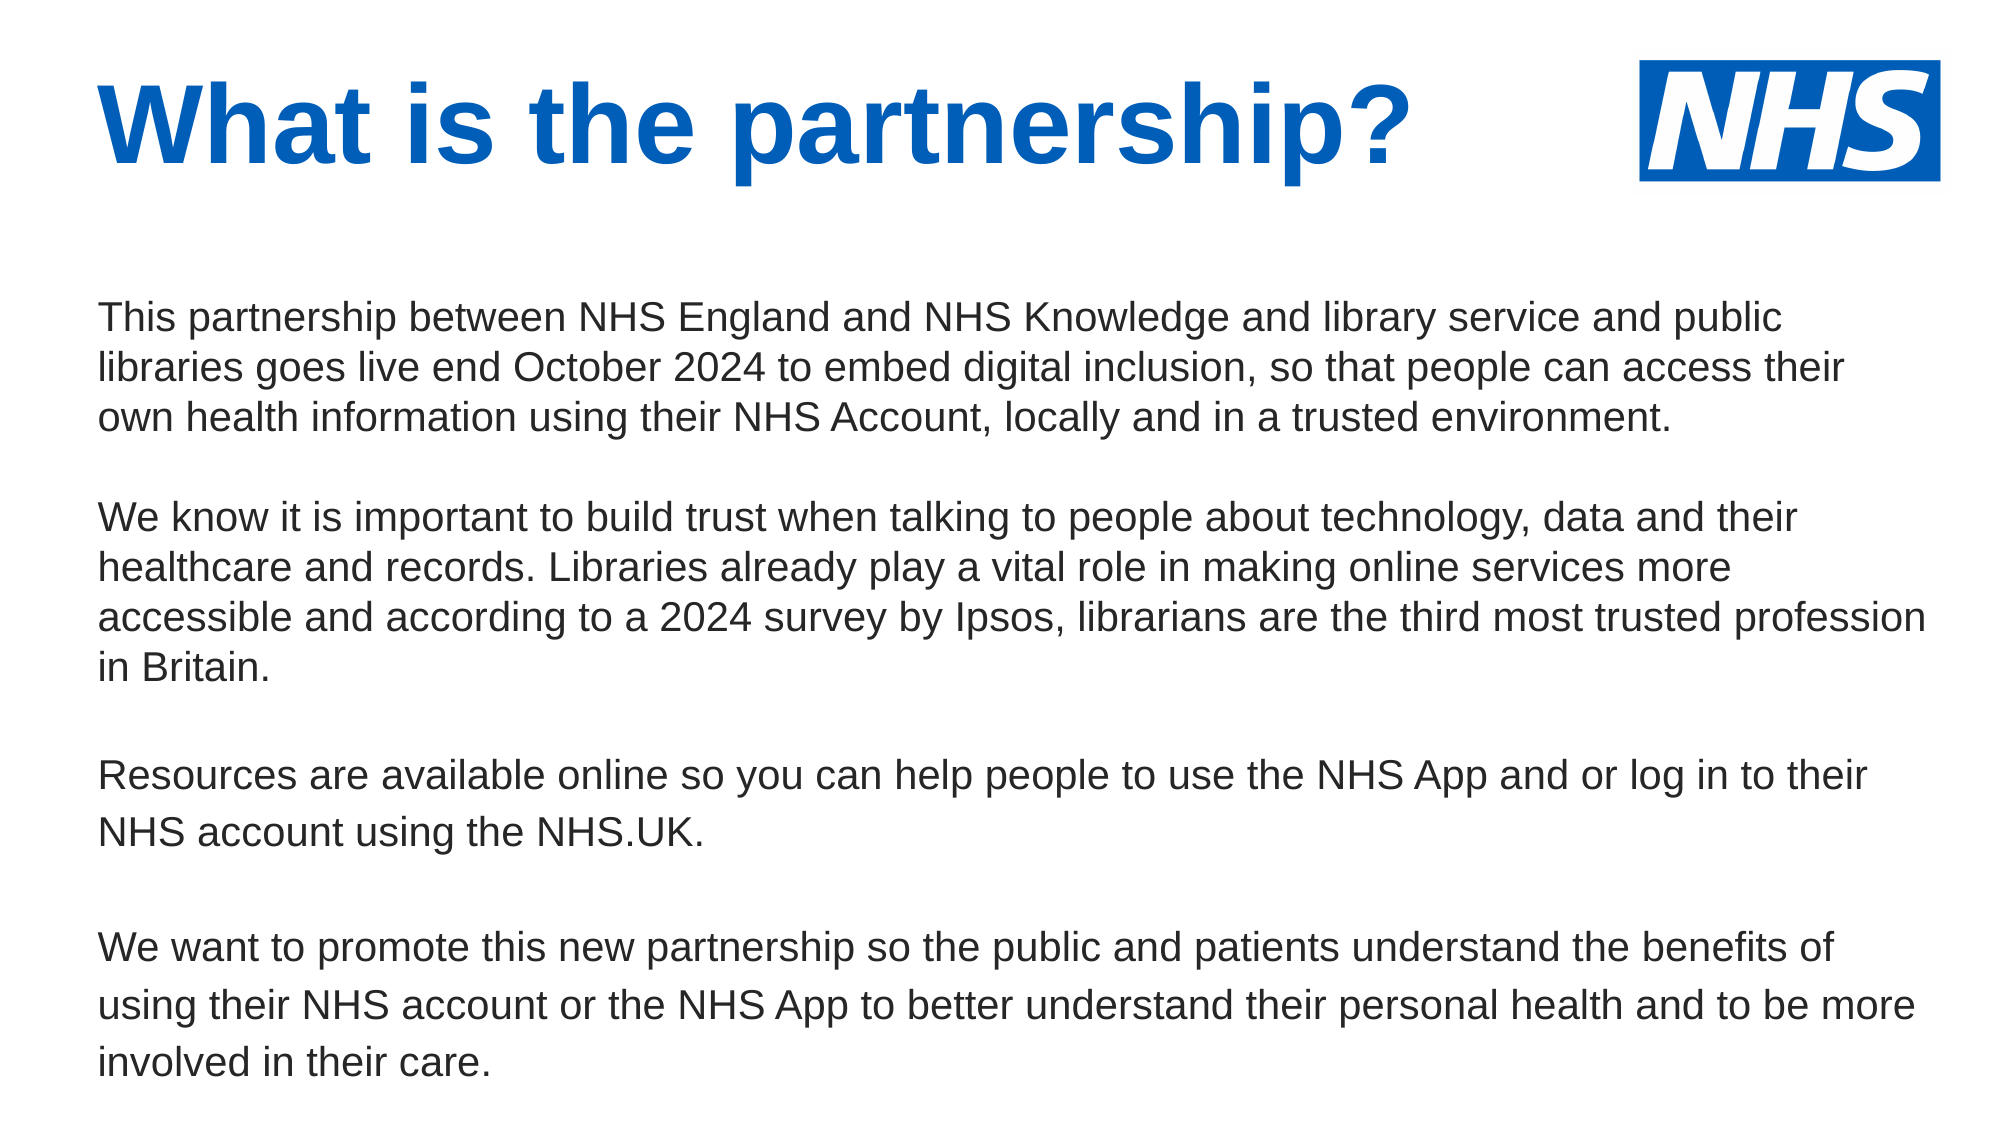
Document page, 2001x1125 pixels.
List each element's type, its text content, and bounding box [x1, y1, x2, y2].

text_box What is the partnership? [82, 47, 1440, 193]
text_box This partnership between NHS England and NHS Knowledge and library service and public libraries goes live end October 2024 to embed digital inclusion, so that people can access their own health information using their NHS Account, locally and in a trusted environment. We know it is important to build trust when talking to people about technology, data and their healthcare and records. Libraries already play a vital role in making online services more accessible and according to a 2024 survey by Ipsos, librarians are the third most trusted profession in Britain. Resources are available online so you can help people to use the NHS App and or log in to their NHS account using the NHS.UK. We want to promote this new partnership so the public and patients understand the benefits of using their NHS account or the NHS App to better understand their personal health and to be more involved in their care. [82, 282, 1949, 1093]
picture [1630, 47, 1950, 195]
